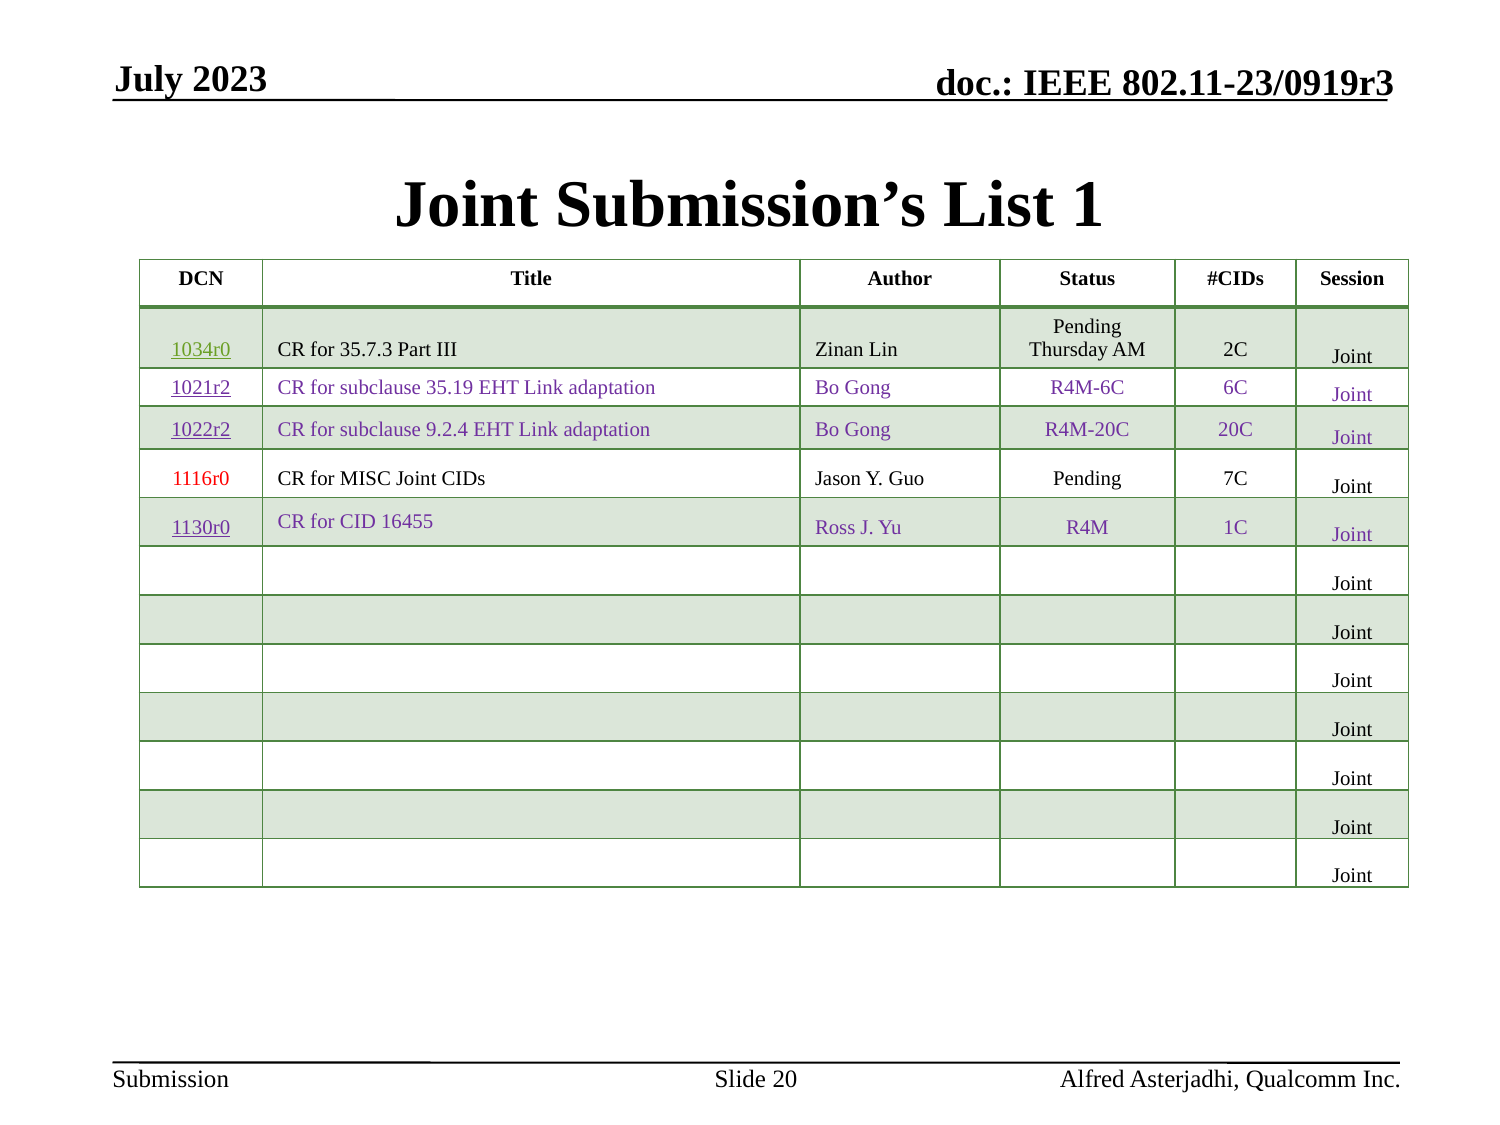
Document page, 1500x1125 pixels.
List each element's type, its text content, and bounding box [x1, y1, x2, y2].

table_header #CIDs [1176, 260, 1295, 305]
table_cell [801, 645, 999, 692]
table_header Session [1297, 260, 1408, 305]
table_cell CR for MISC Joint CIDs [263, 450, 799, 497]
table_cell 2C [1176, 309, 1295, 367]
table_cell Jason Y. Guo [801, 450, 999, 497]
table_cell [1001, 645, 1174, 692]
table_cell [1001, 839, 1174, 886]
table_cell [263, 596, 799, 643]
table_cell Bo Gong [801, 407, 999, 448]
table_cell Joint [1297, 839, 1408, 886]
table_header Author [801, 260, 999, 305]
table_cell [1176, 839, 1295, 886]
table_cell Joint [1297, 596, 1408, 643]
table_cell R4M [1001, 498, 1174, 545]
table_cell Bo Gong [801, 369, 999, 405]
table_cell Pending [1001, 450, 1174, 497]
table_cell [1176, 596, 1295, 643]
table_header Title [263, 260, 799, 305]
table_cell [801, 742, 999, 789]
table_cell [140, 839, 262, 886]
table_cell 1034r0 [140, 309, 262, 367]
table_cell [140, 742, 262, 789]
table_header Status [1001, 260, 1174, 305]
table_cell [140, 791, 262, 838]
table_cell Joint [1297, 791, 1408, 838]
table_cell Joint [1297, 498, 1408, 545]
table_cell [1176, 791, 1295, 838]
table_cell [140, 596, 262, 643]
footer Alfred Asterjadhi, Qualcomm Inc. [878, 1061, 1402, 1093]
table_cell [1176, 645, 1295, 692]
table_cell 1022r2 [140, 407, 262, 448]
table_cell CR for subclause 9.2.4 EHT Link adaptation [263, 407, 799, 448]
table_cell [801, 839, 999, 886]
table_header DCN [140, 260, 262, 305]
table_cell [263, 547, 799, 594]
table_cell [801, 693, 999, 740]
table_cell Joint [1297, 369, 1408, 405]
table_cell 7C [1176, 450, 1295, 497]
table_cell Pending Thursday AM [1001, 309, 1174, 367]
table_cell [1176, 693, 1295, 740]
table_cell [263, 742, 799, 789]
table_cell Joint [1297, 547, 1408, 594]
table_cell [263, 791, 799, 838]
table_cell [801, 791, 999, 838]
table_cell [801, 596, 999, 643]
table_cell Joint [1297, 309, 1408, 367]
table_cell [1001, 596, 1174, 643]
table_cell 6C [1176, 369, 1295, 405]
table_cell 1C [1176, 498, 1295, 545]
table_cell [801, 547, 999, 594]
table_cell Joint [1297, 645, 1408, 692]
table_cell R4M-6C [1001, 369, 1174, 405]
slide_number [114, 54, 423, 100]
table_cell [263, 839, 799, 886]
table_cell [1176, 742, 1295, 789]
table_cell Joint [1297, 407, 1408, 448]
table_cell [1001, 693, 1174, 740]
table_cell [140, 645, 262, 692]
table_cell R4M-20C [1001, 407, 1174, 448]
table_cell Joint [1297, 450, 1408, 497]
table_cell [140, 693, 262, 740]
table_cell [263, 693, 799, 740]
table_cell Joint [1297, 742, 1408, 789]
table_cell 1116r0 [140, 450, 262, 497]
table_cell [140, 547, 262, 594]
table_cell Zinan Lin [801, 309, 999, 367]
table_cell [1001, 547, 1174, 594]
table_cell [1176, 547, 1295, 594]
table_cell Ross J. Yu [801, 498, 999, 545]
table_cell CR for 35.7.3 Part III [263, 309, 799, 367]
table_cell CR for subclause 35.19 EHT Link adaptation [263, 369, 799, 405]
table_cell [1001, 791, 1174, 838]
slide_number Slide 20 [712, 1061, 800, 1123]
table_cell 1021r2 [140, 369, 262, 405]
table_cell 1130r0 [140, 498, 262, 545]
table_cell [1001, 742, 1174, 789]
table_cell [263, 645, 799, 692]
table_cell CR for CID 16455 [263, 498, 799, 545]
table_cell 20C [1176, 407, 1295, 448]
title Joint Submission’s List 1 [112, 112, 1388, 288]
table_cell Joint [1297, 693, 1408, 740]
